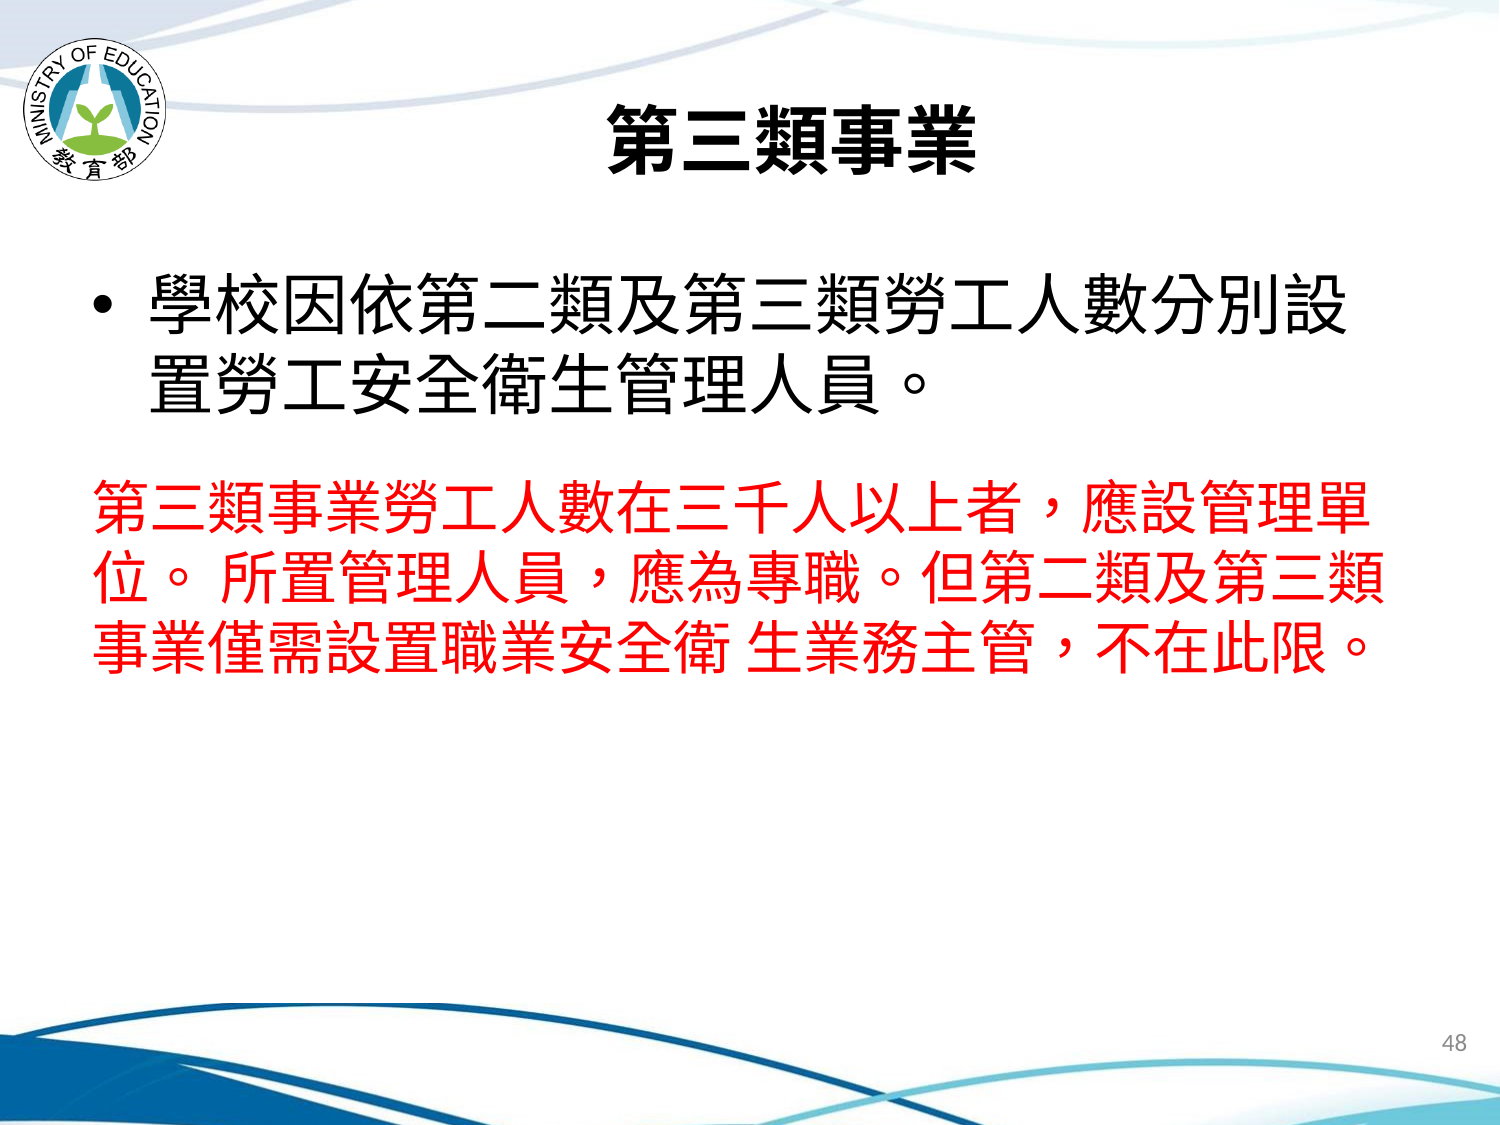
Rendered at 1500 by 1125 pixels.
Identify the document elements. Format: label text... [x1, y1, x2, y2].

title 第三類事業 [159, 45, 1425, 233]
slide_number 48 [1132, 1011, 1483, 1072]
text_box 第三類事業勞工人數在三千人以上者，應設管理單位。 所置管理人員，應為專職。但第二類及第三類事業僅需設置職業安全衛 生業務主管，不在此限。 [76, 464, 1424, 689]
picture [0, 1003, 1500, 1125]
picture [0, 0, 1499, 182]
list 學校因依第二類及第三類勞工人數分別設置勞工安全衛生管理人員。 [76, 255, 1427, 468]
